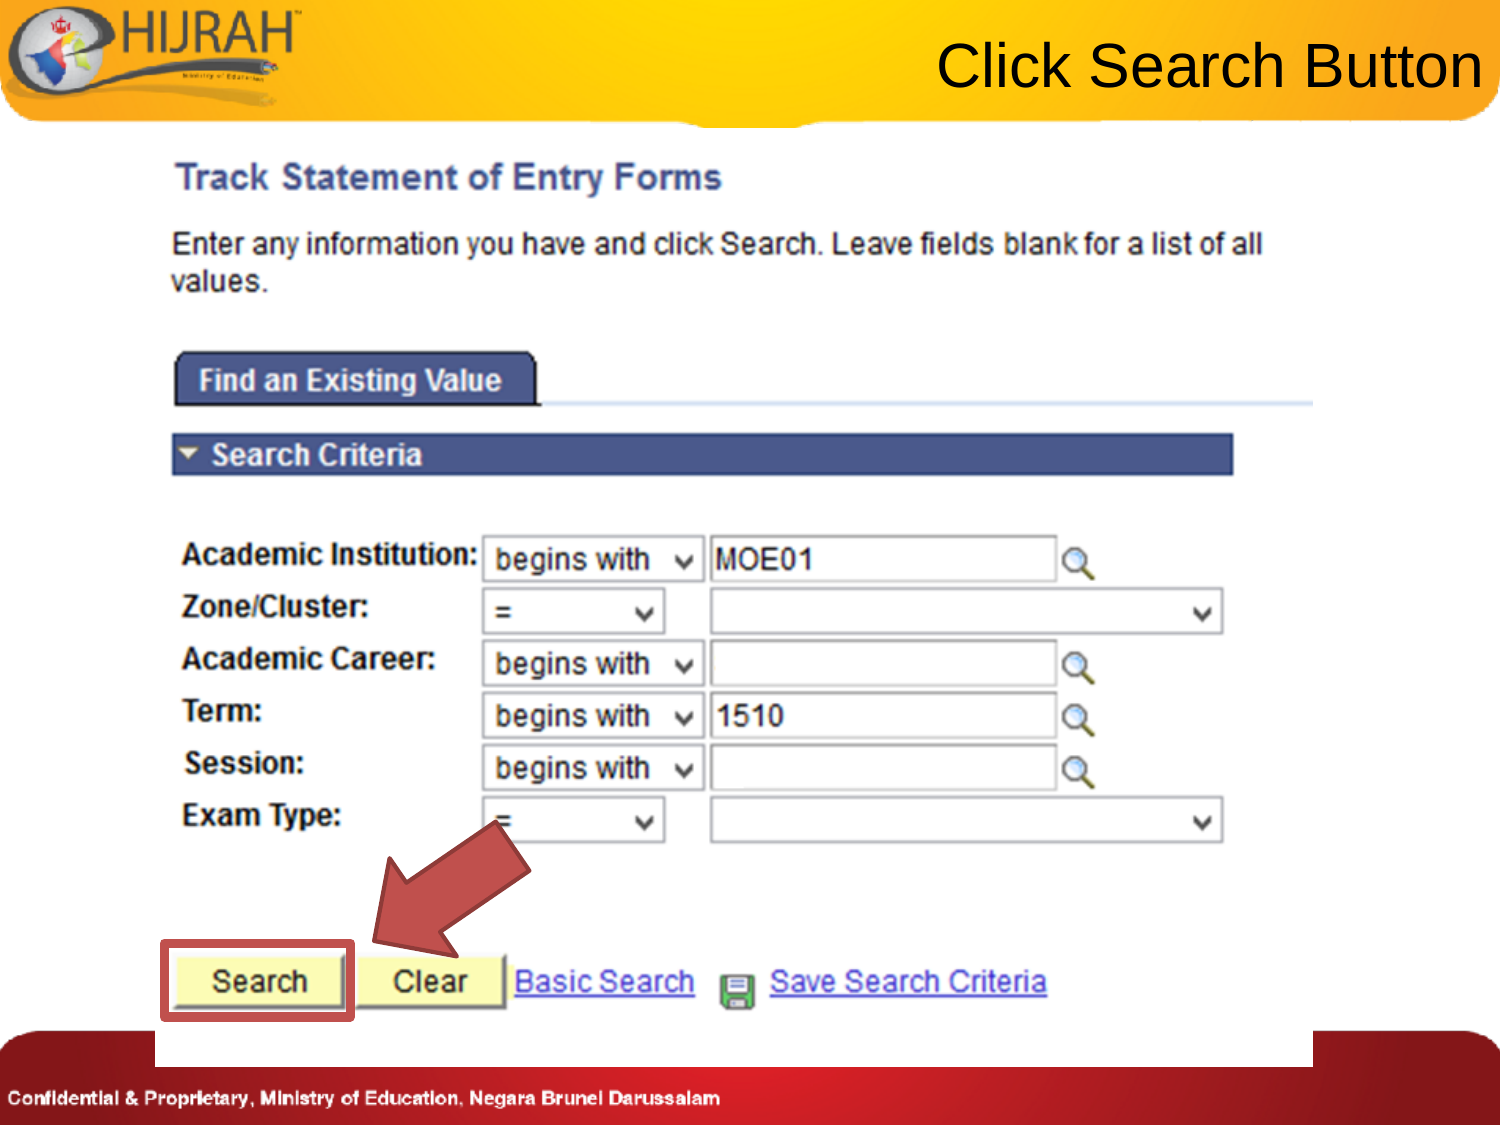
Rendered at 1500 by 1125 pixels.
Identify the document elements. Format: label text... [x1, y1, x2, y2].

title Click Search Button [324, 0, 1500, 126]
picture [0, 0, 1500, 1125]
